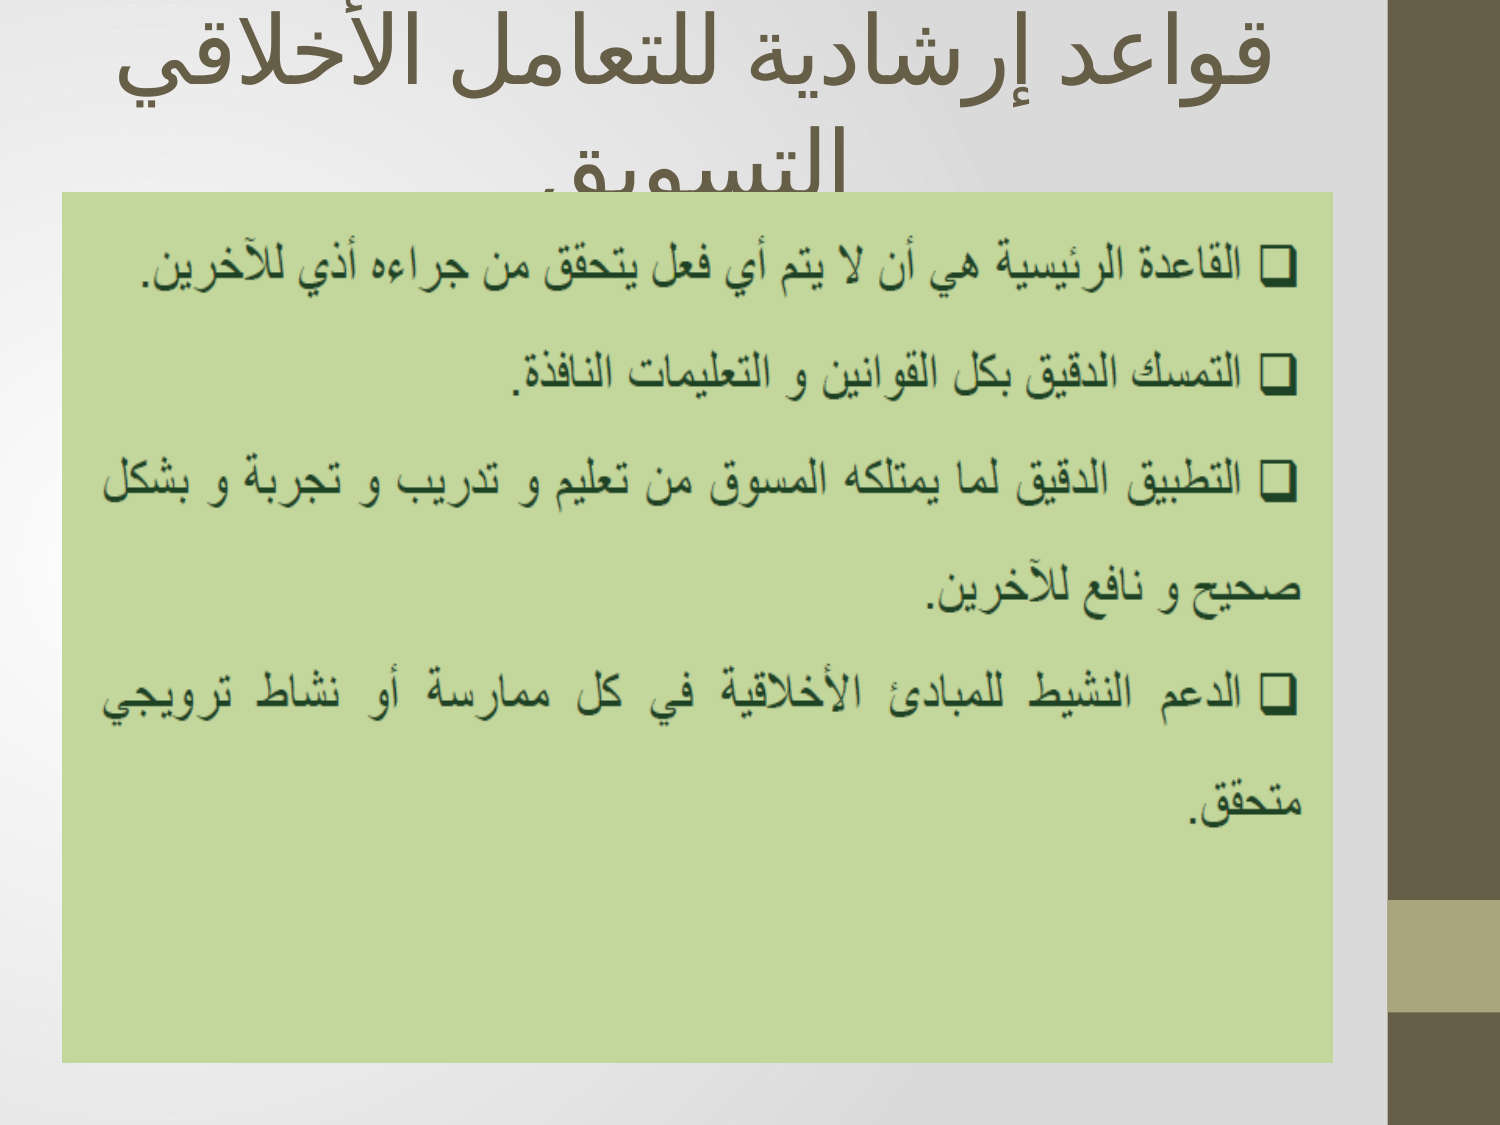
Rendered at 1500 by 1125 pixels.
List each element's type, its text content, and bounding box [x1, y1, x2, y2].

picture [61, 191, 1334, 1063]
title قواعد إرشادية للتعامل الأخلاقي التسويق [71, 24, 1322, 183]
